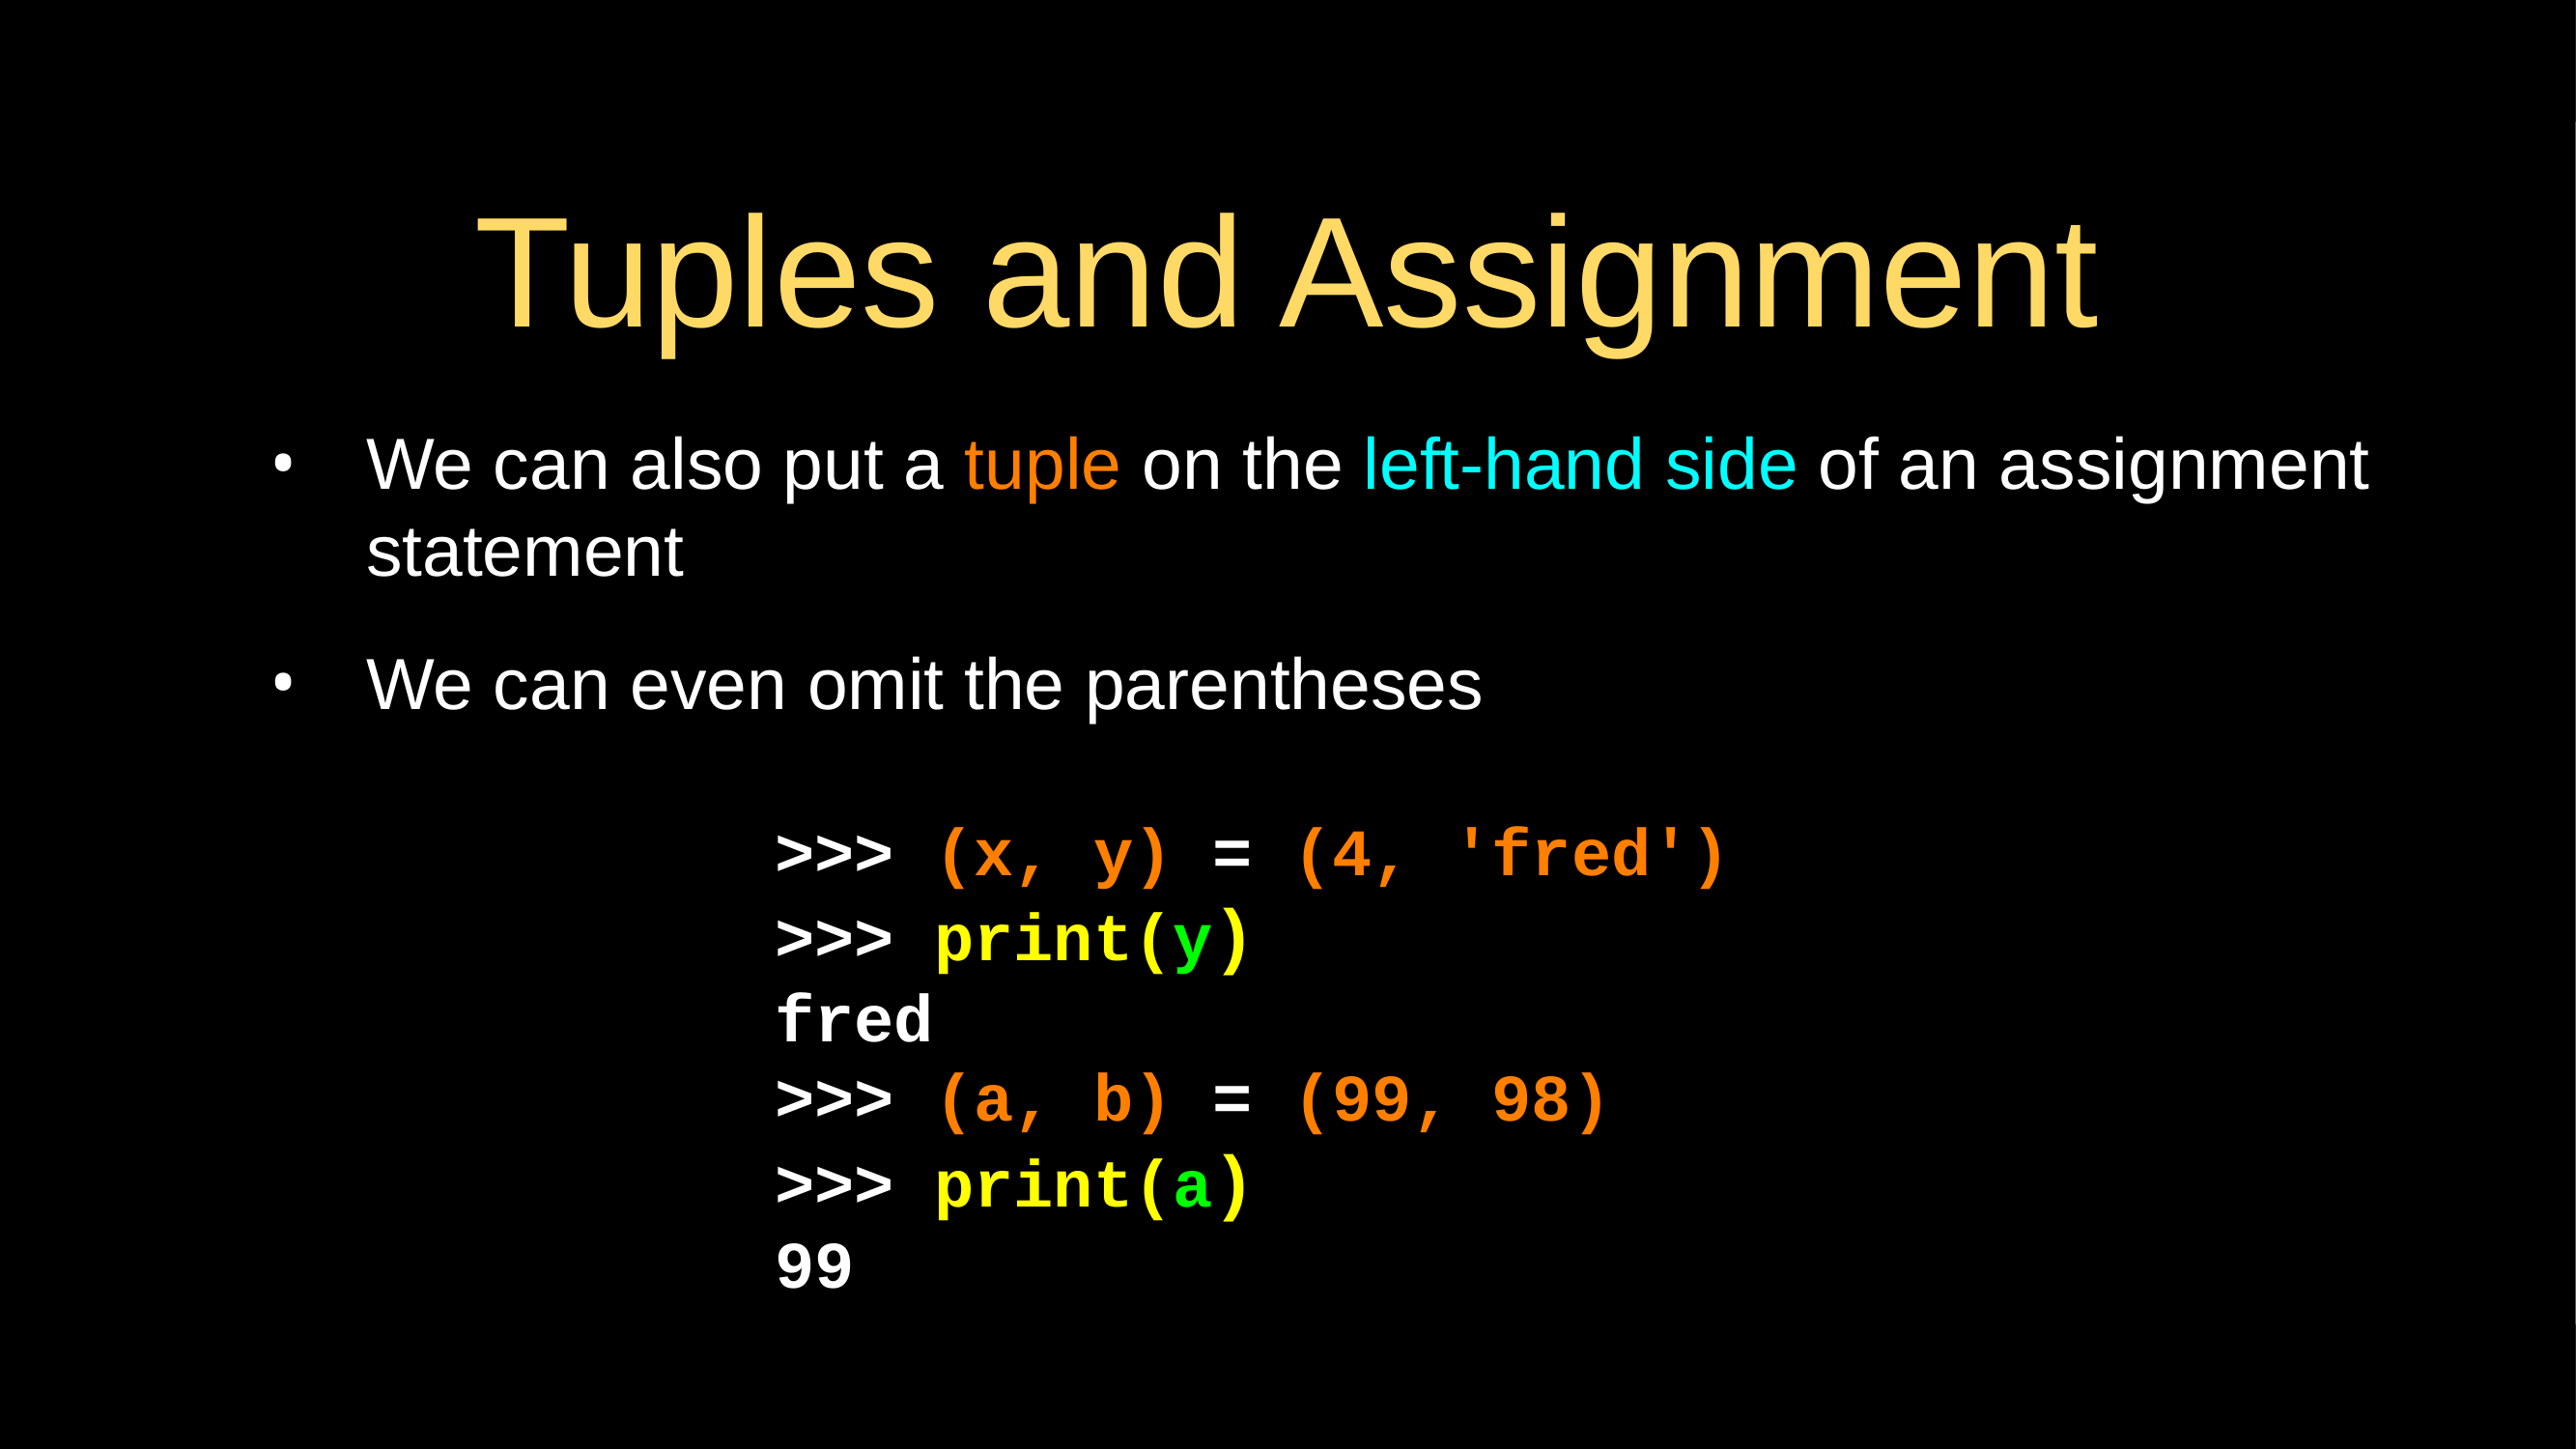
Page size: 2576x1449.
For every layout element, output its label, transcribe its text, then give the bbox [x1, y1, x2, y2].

title Tuples and Assignment [183, 125, 2391, 403]
text_box >>> (x, y) = (4, 'fred') >>> print(y) fred >>> (a, b) = (99, 98) >>> print(a) 99 [775, 823, 1944, 1287]
list We can also put a tuple on the left-hand side of an assignment statement We can even omit the parentheses [183, 412, 2391, 729]
